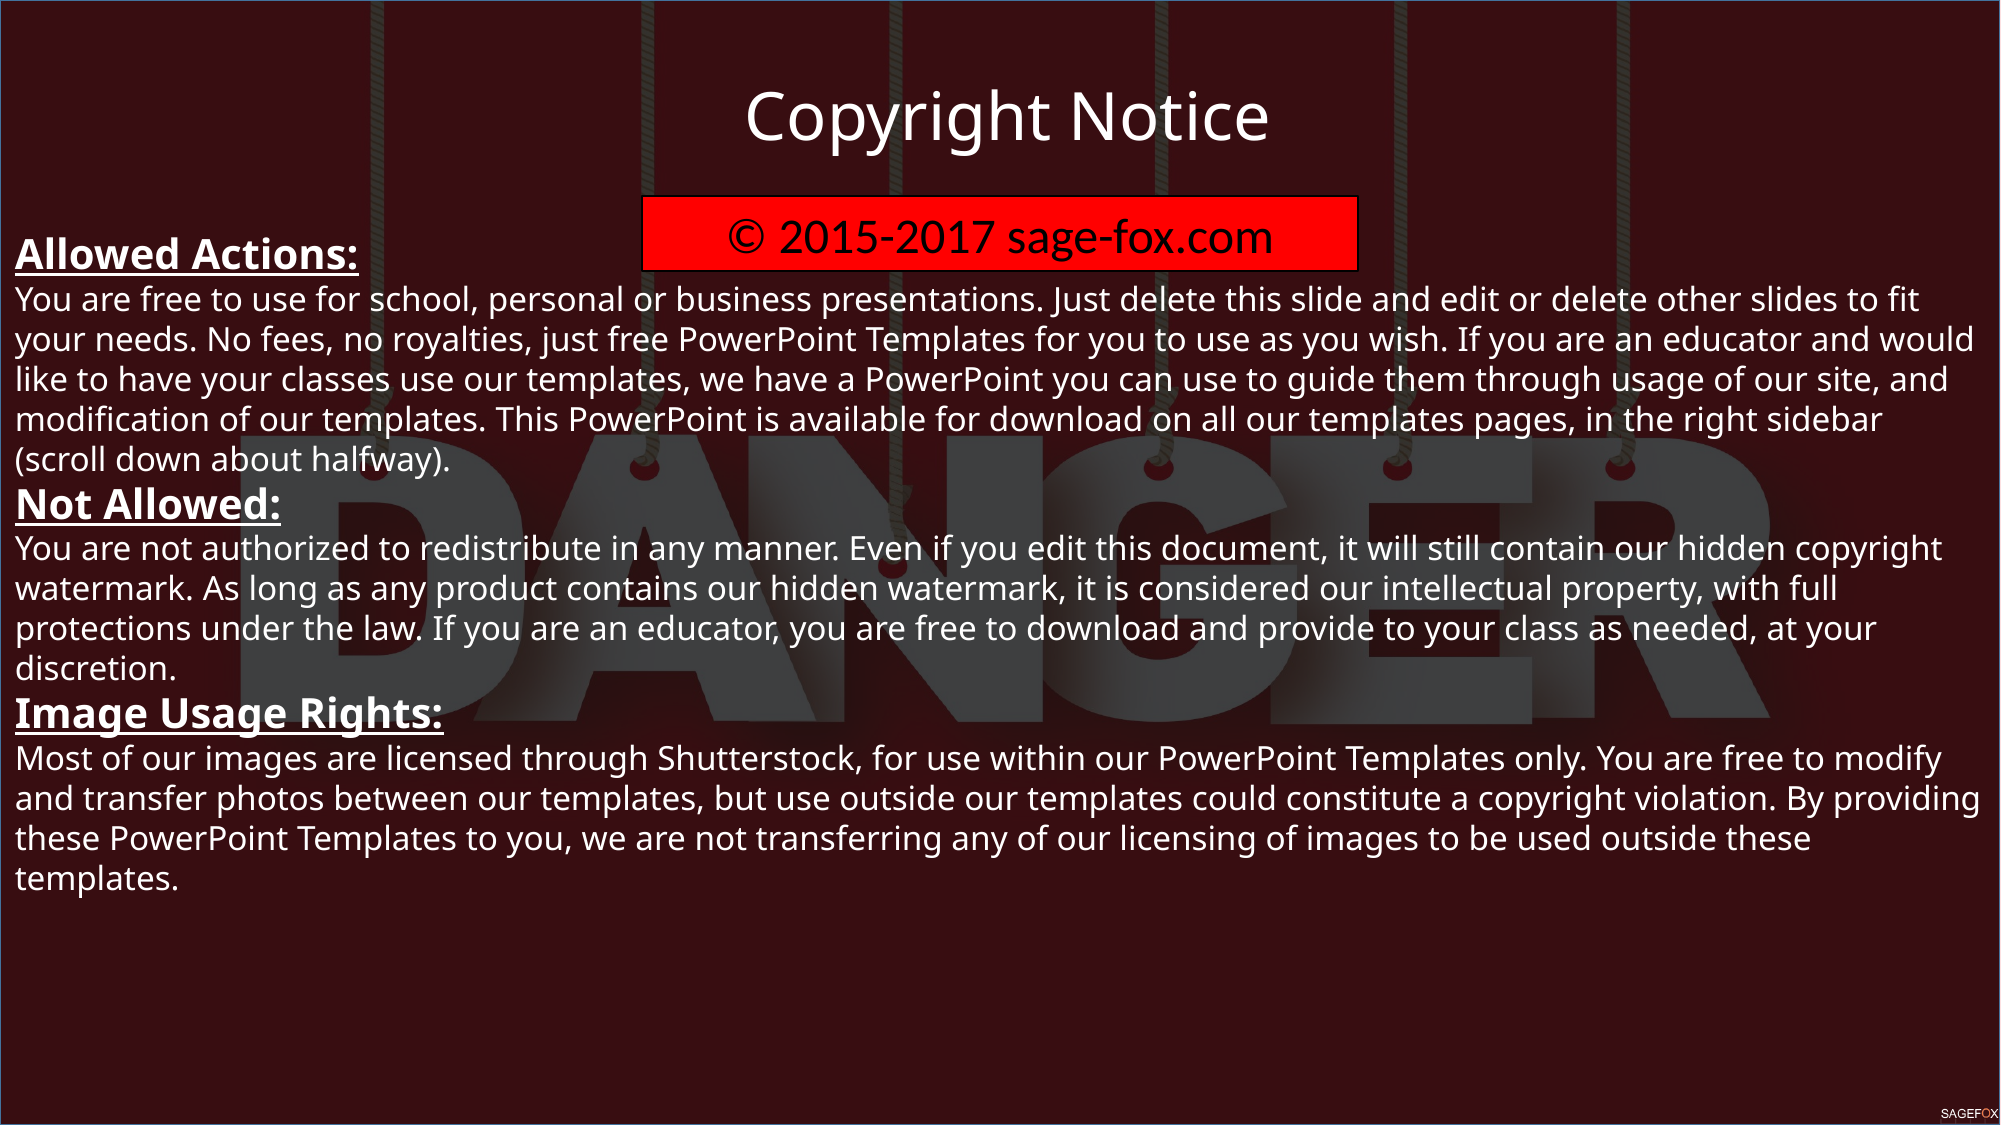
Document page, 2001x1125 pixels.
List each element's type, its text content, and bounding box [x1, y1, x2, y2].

text_box © 2015-2017 sage-fox.com [641, 196, 1358, 272]
text_box Allowed Actions: You are free to use for school, personal or business presentations. Just delete this slide and edit or delete other slides to fit your needs. No fees, no royalties, just free PowerPoint Templates for you to use as you wish. If you are an educator and would like to have your classes use our templates, we have a PowerPoint you can use to guide them through usage of our site, and modification of our templates. This PowerPoint is available for download on all our templates pages, in the right sidebar (scroll down about halfway). Not Allowed: You are not authorized to redistribute in any manner. Even if you edit this document, it will still contain our hidden copyright watermark. As long as any product contains our hidden watermark, it is considered our intellectual property, with full protections under the law. If you are an educator, you are free to download and provide to your class as needed, at your discretion. Image Usage Rights: Most of our images are licensed through Shutterstock, for use within our PowerPoint Templates only. You are free to modify and transfer photos between our templates, but use outside our templates could constitute a copyright violation. By providing these PowerPoint Templates to you, we are not transferring any of our licensing of images to be used outside these templates. [0, 0, 2000, 1125]
title Copyright Notice [493, 60, 1524, 178]
